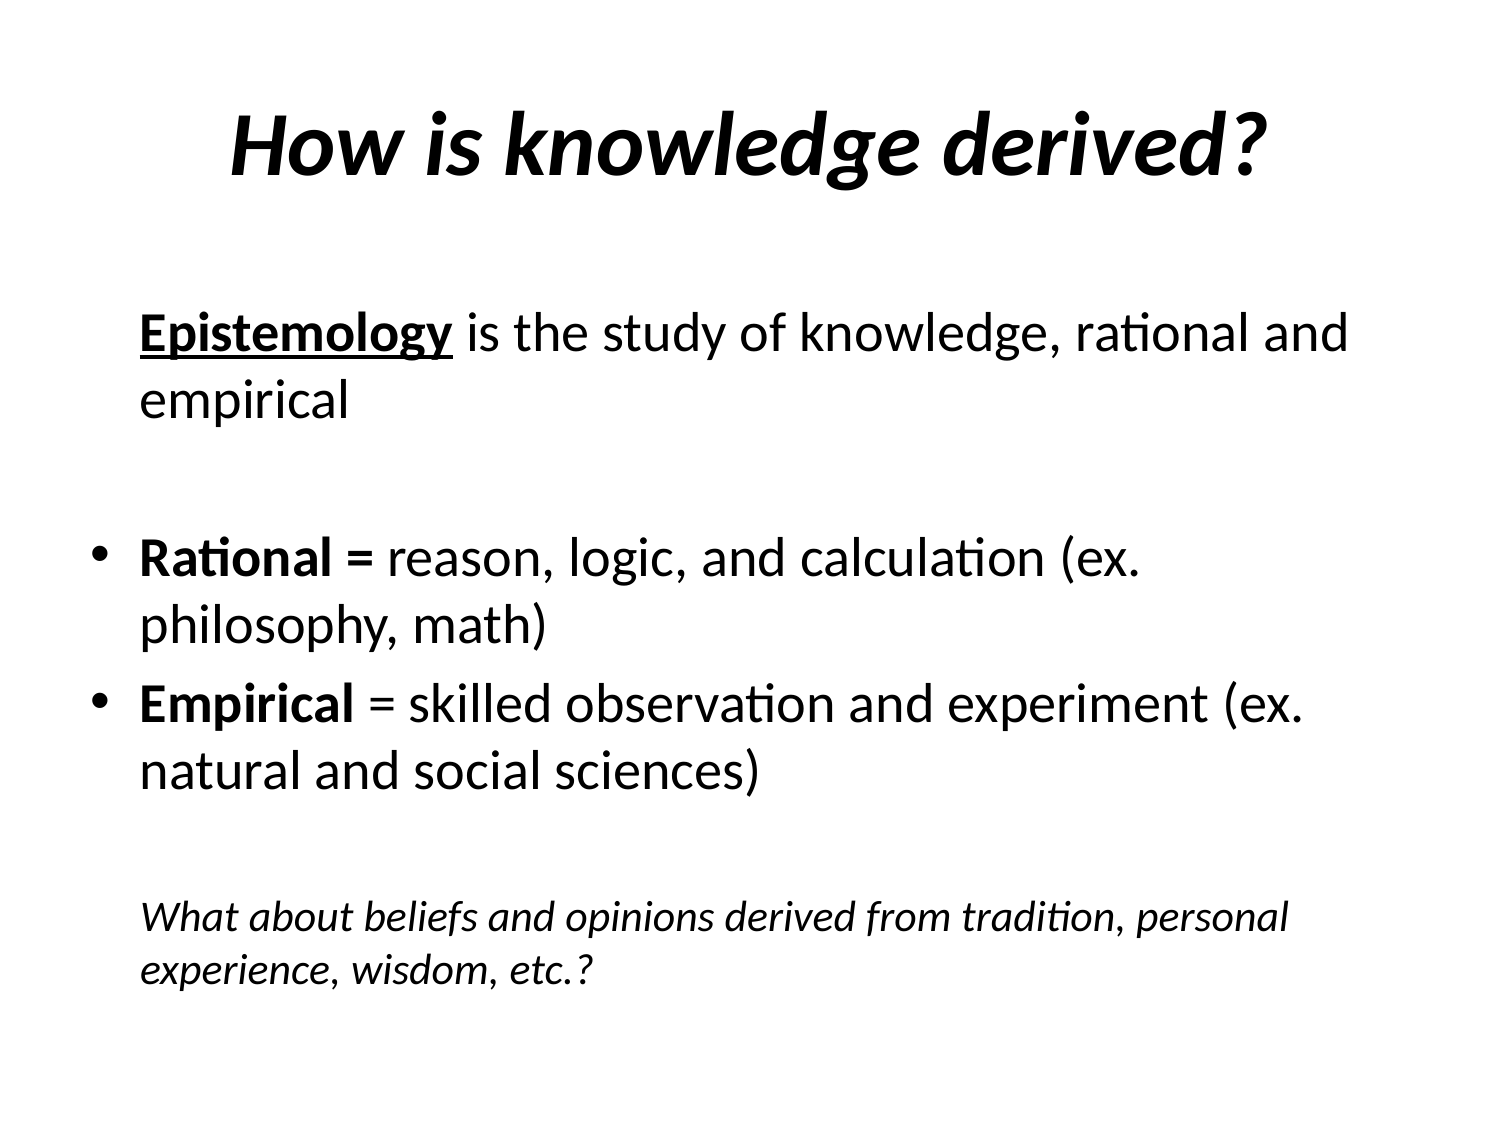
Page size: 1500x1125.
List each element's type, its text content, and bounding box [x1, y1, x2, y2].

list Epistemology is the study of knowledge, rational and empirical Rational = reason, logic, and calculation (ex. philosophy, math) Empirical = skilled observation and experiment (ex. natural and social sciences) What about beliefs and opinions derived from tradition, personal experience, wisdom, etc.? [75, 287, 1425, 1005]
title How is knowledge derived? [75, 45, 1425, 233]
